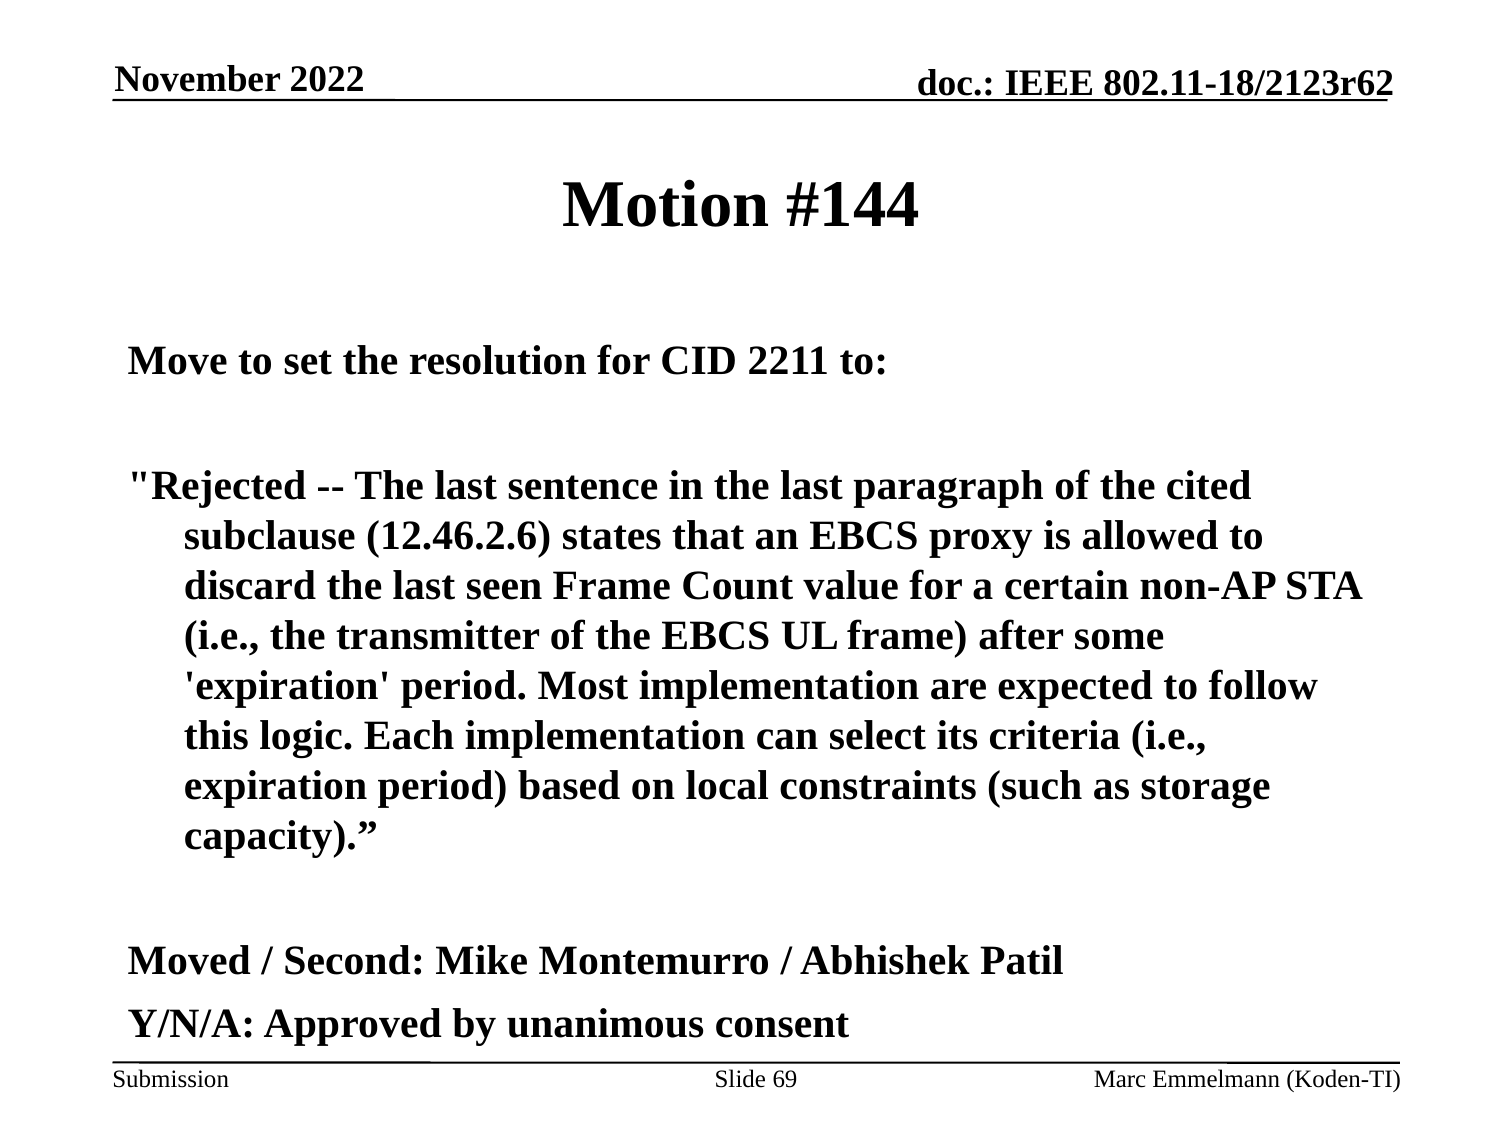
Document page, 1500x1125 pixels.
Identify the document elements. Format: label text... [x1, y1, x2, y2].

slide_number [114, 54, 423, 100]
list Move to set the resolution for CID 2211 to: "Rejected -- The last sentence in the last paragraph of the cited subclause (12.46.2.6) states that an EBCS proxy is allowed to discard the last seen Frame Count value for a certain non-AP STA (i.e., the transmitter of the EBCS UL frame) after some 'expiration' period. Most implementation are expected to follow this logic. Each implementation can select its criteria (i.e., expiration period) based on local constraints (such as storage capacity).” Moved / Second: Mike Montemurro / Abhishek Patil Y/N/A: Approved by unanimous consent [112, 324, 1388, 1000]
title Motion #144 [112, 112, 1388, 288]
slide_number Slide 69 [712, 1061, 800, 1123]
footer Marc Emmelmann (Koden-TI) [878, 1061, 1402, 1093]
